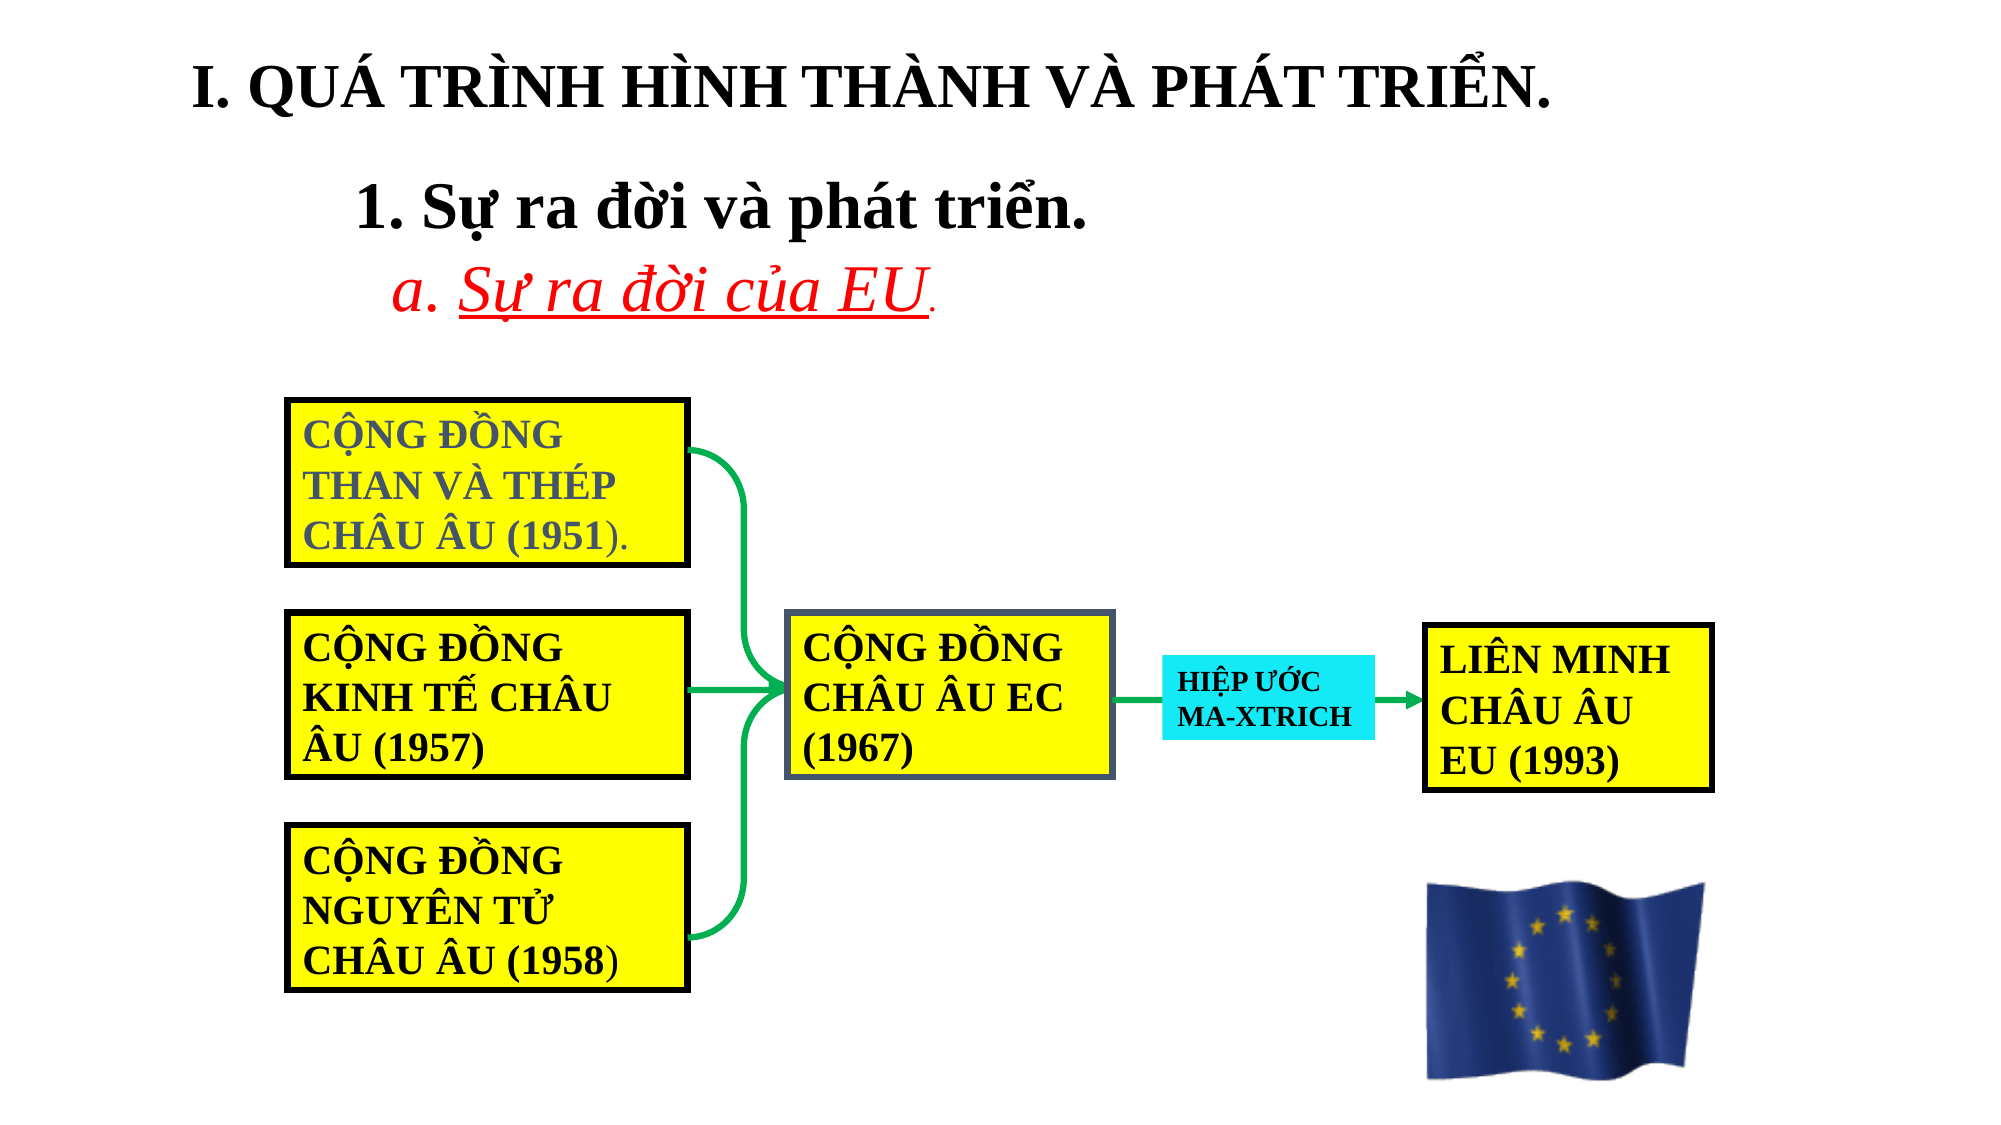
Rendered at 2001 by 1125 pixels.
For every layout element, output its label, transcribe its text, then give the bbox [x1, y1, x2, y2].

text_box [687, 691, 775, 938]
text_box CỘNG ĐỒNG KINH TẾ CHÂU ÂU (1957) [287, 612, 687, 778]
title I. QUÁ TRÌNH HÌNH THÀNH VÀ PHÁT TRIỂN. [176, 25, 1590, 151]
text_box a. Sự ra đời của EU. [377, 237, 953, 333]
text_box [687, 683, 787, 697]
text_box LIÊN MINH CHÂU ÂU EU (1993) [1424, 624, 1713, 790]
text_box 1. Sự ra đời và phát triển. [340, 154, 1105, 249]
text_box [687, 450, 787, 690]
text_box HIỆP ƯỚC MA-XTRICH [1162, 655, 1375, 740]
text_box CỘNG ĐỒNG NGUYÊN TỬ CHÂU ÂU (1958) [287, 825, 688, 990]
text_box CỘNG ĐỒNG THAN VÀ THÉP CHÂU ÂU (1951). [287, 399, 688, 565]
text_box [1375, 693, 1424, 707]
picture [1424, 874, 1713, 1088]
text_box CỘNG ĐỒNG CHÂU ÂU EC (1967) [787, 612, 1113, 778]
